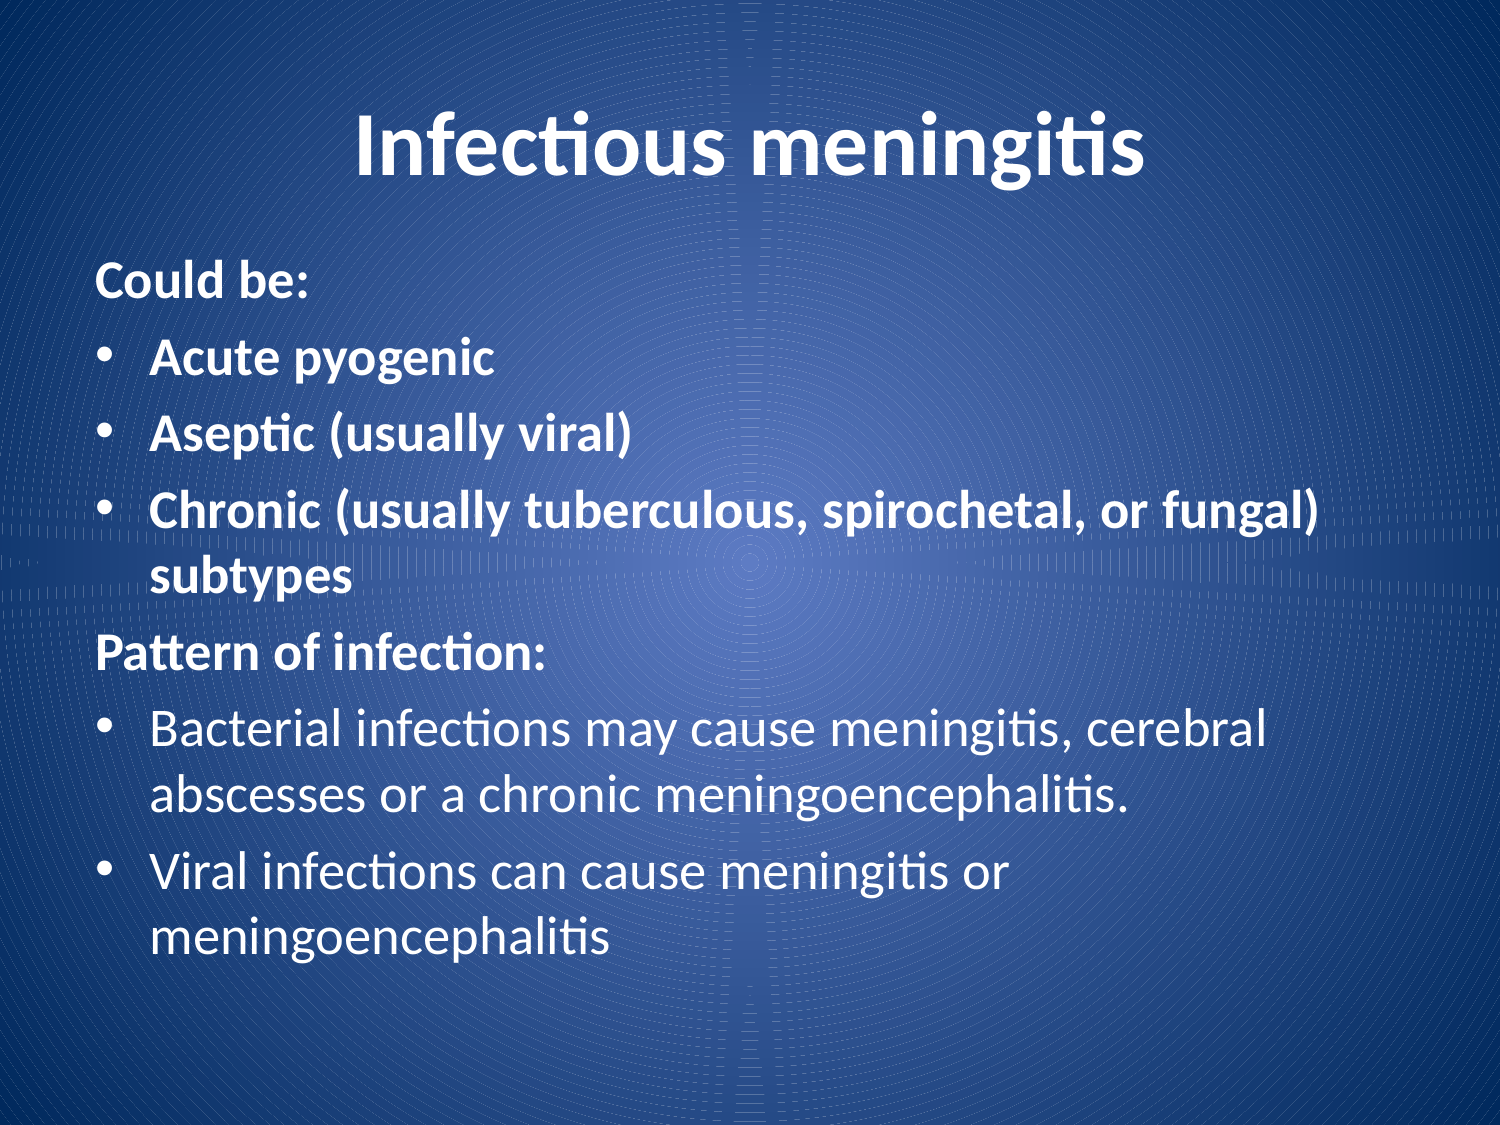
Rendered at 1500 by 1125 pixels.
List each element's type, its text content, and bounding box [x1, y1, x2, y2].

list Could be: Acute pyogenic Aseptic (usually viral) Chronic (usually tuberculous, spirochetal, or fungal) subtypes Pattern of infection: Bacterial infections may cause meningitis, cerebral abscesses or a chronic meningoencephalitis. Viral infections can cause meningitis or meningoencephalitis [80, 236, 1430, 979]
title Infectious meningitis [75, 45, 1425, 233]
